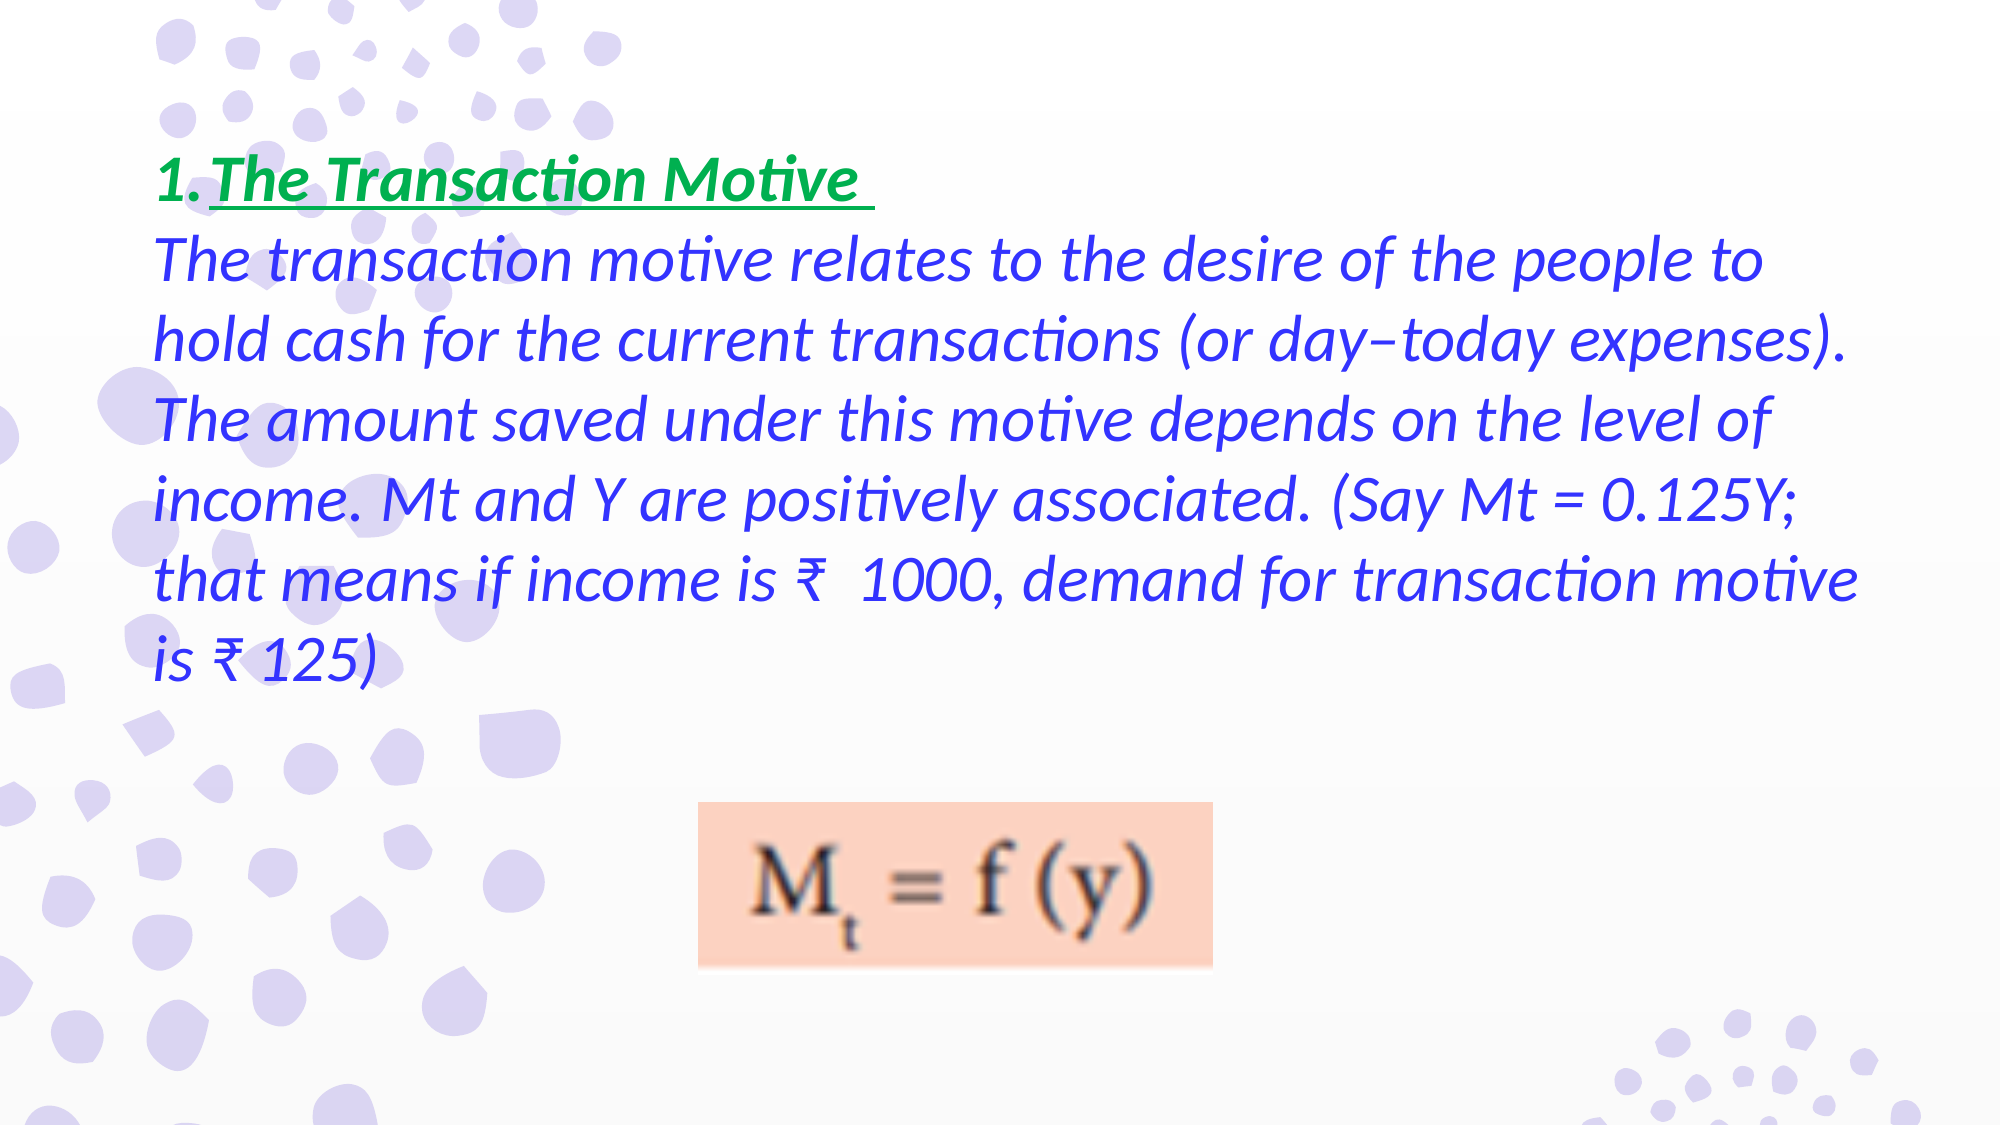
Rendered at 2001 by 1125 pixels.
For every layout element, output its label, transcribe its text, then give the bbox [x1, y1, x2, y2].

text_box The Transaction Motive The transaction motive relates to the desire of the people to hold cash for the current transactions (or day–today expenses). The amount saved under this motive depends on the level of income. Mt and Y are positively associated. (Say Mt = 0.125Y; that means if income is ₹ 1000, demand for transaction motive is ₹ 125) [138, 127, 1878, 702]
picture [698, 802, 1213, 976]
